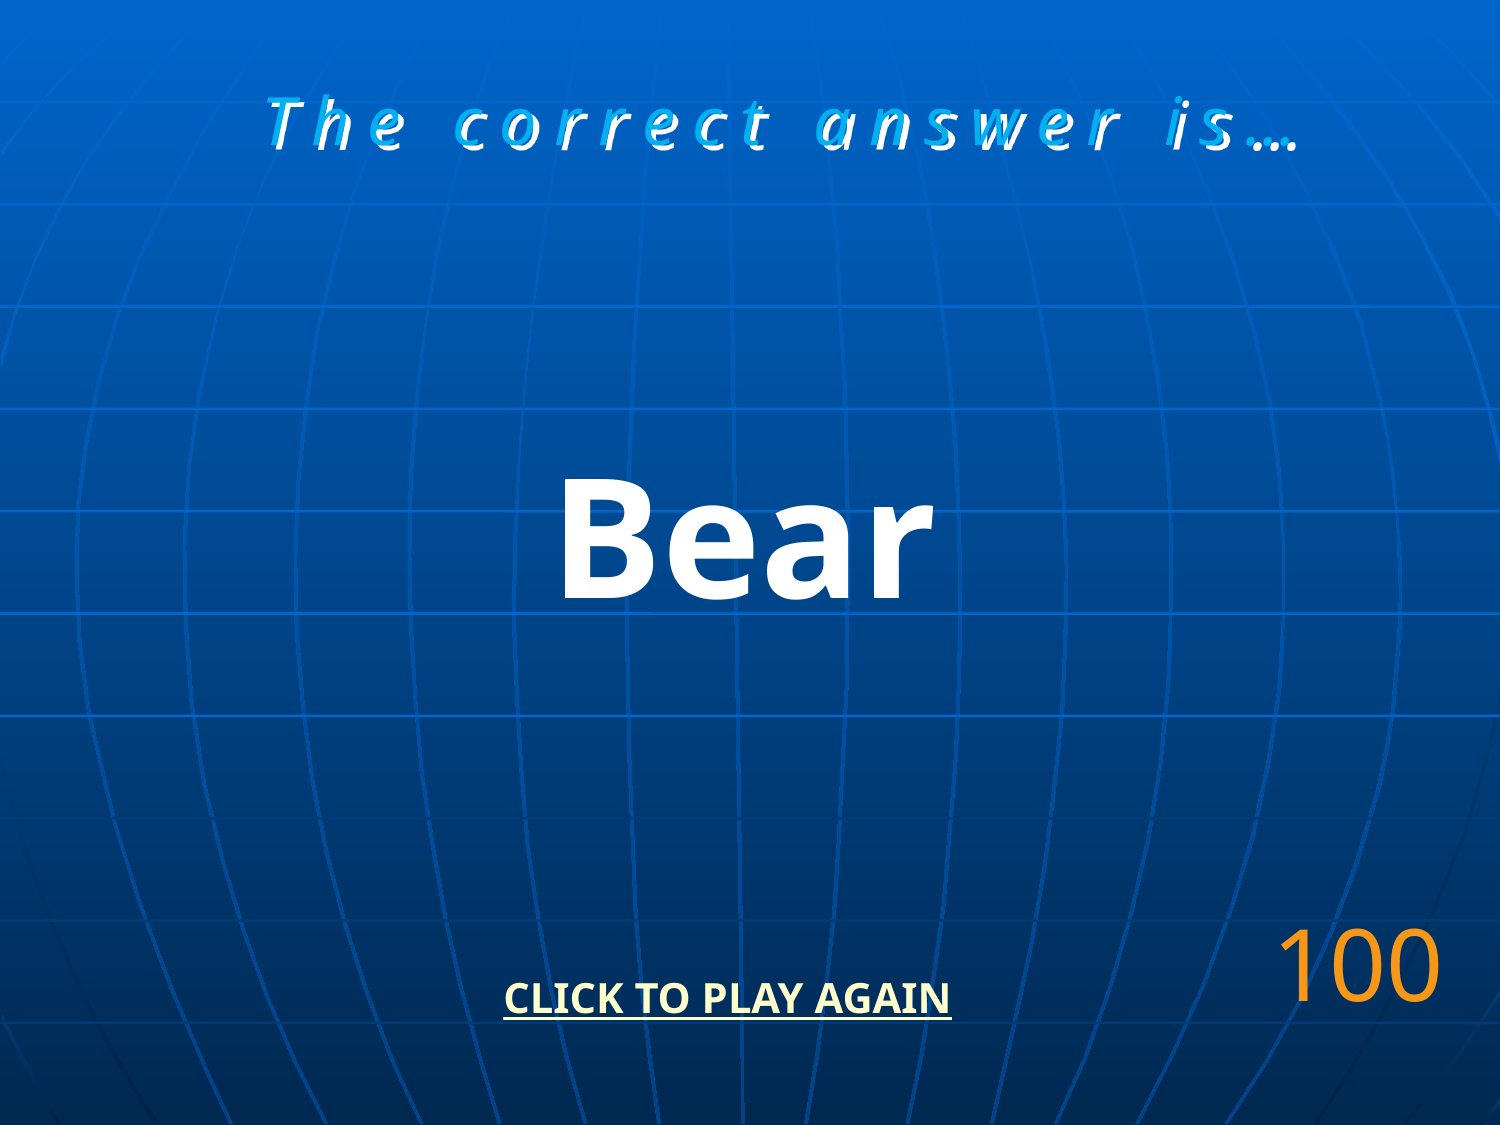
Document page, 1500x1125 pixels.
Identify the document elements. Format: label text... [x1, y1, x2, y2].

text_box Bear [74, 424, 1413, 640]
text_box T h e c o r r e c t a n s w e r i s … [91, 49, 1467, 188]
text_box 100 [1237, 894, 1479, 1029]
text_box CLICK TO PLAY AGAIN [0, 964, 1478, 1037]
